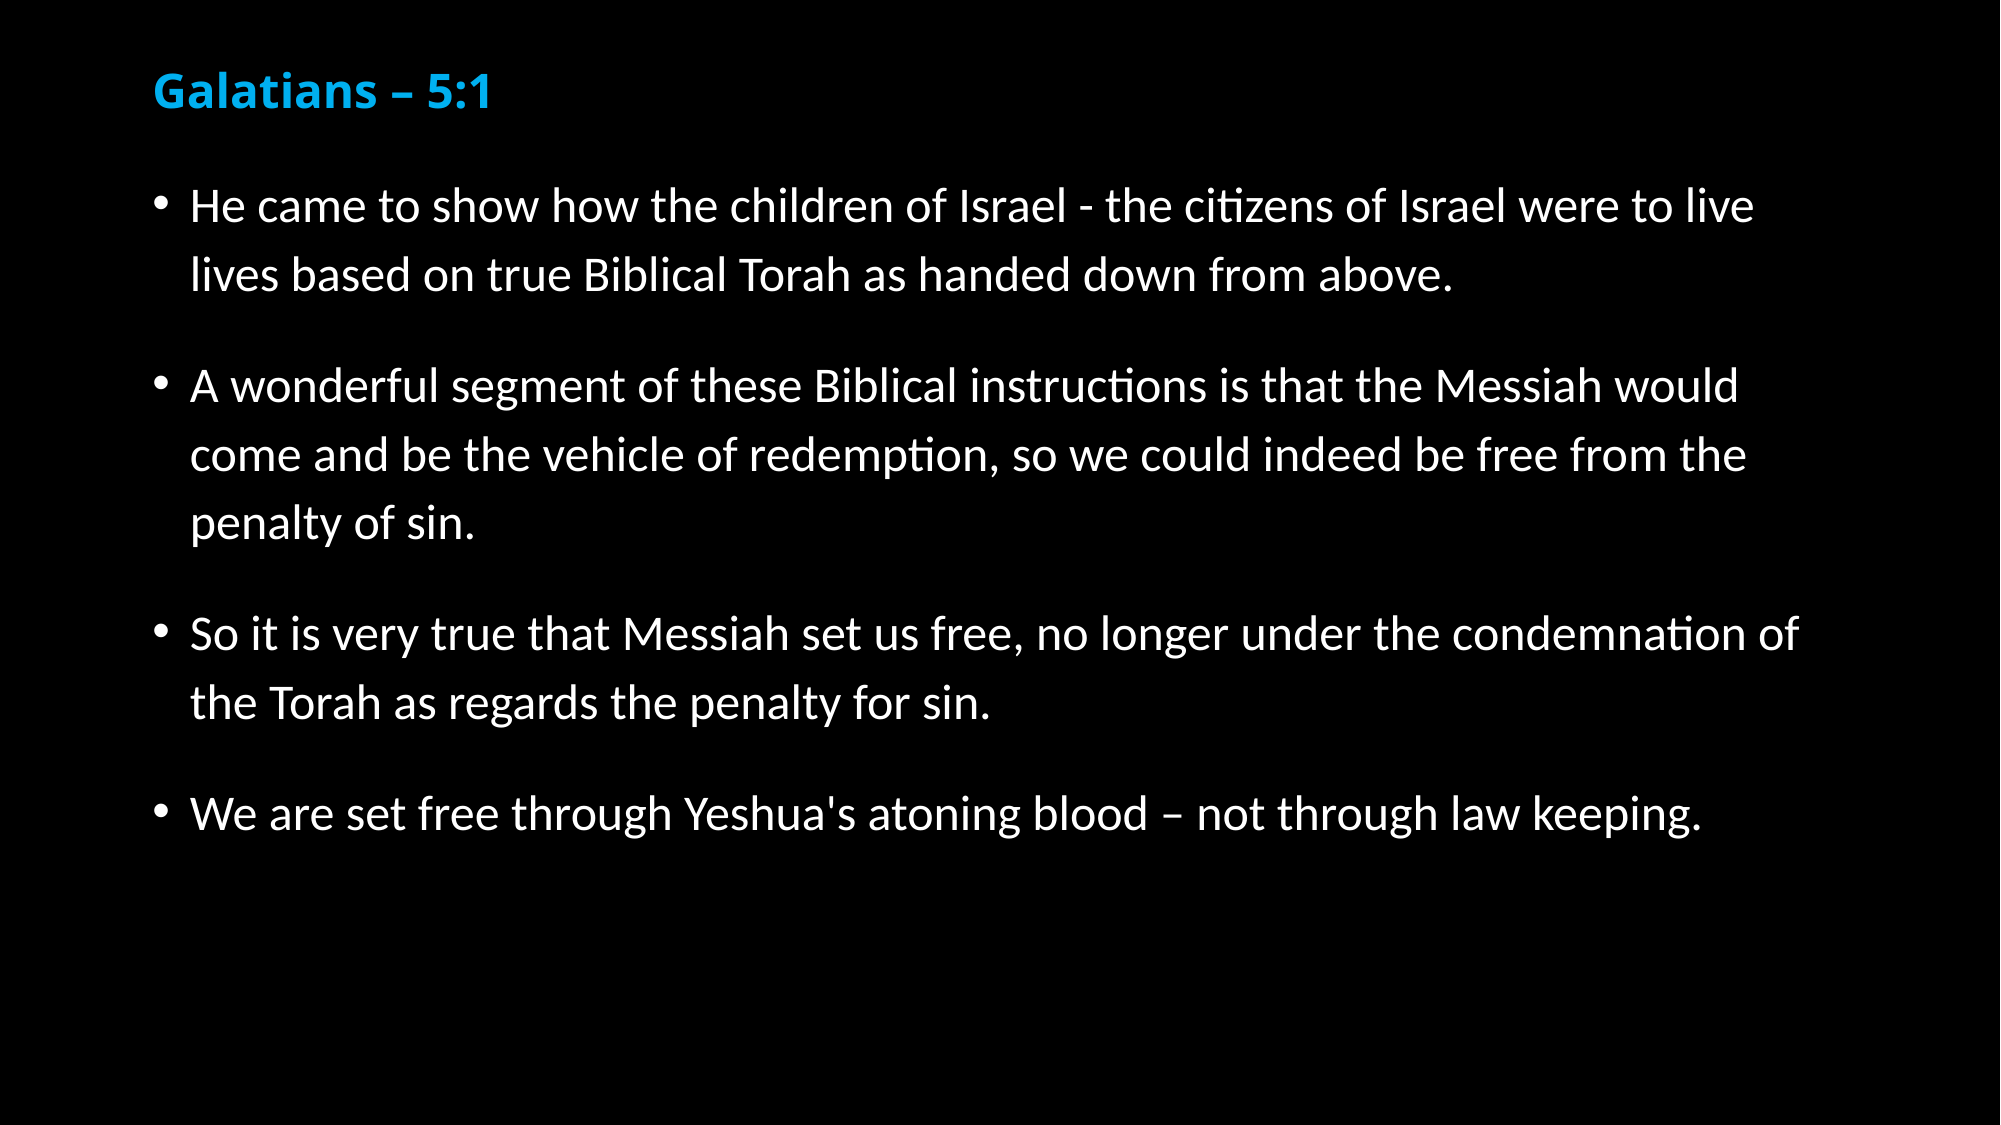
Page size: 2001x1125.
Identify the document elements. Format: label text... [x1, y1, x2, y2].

title Galatians – 5:1 [137, 59, 1863, 127]
list He came to show how the children of Israel - the citizens of Israel were to live lives based on true Biblical Torah as handed down from above. A wonderful segment of these Biblical instructions is that the Messiah would come and be the vehicle of redemption, so we could indeed be free from the penalty of sin. So it is very true that Messiah set us free, no longer under the condemnation of the Torah as regards the penalty for sin. We are set free through Yeshua's atoning blood – not through law keeping. [137, 155, 1863, 1014]
